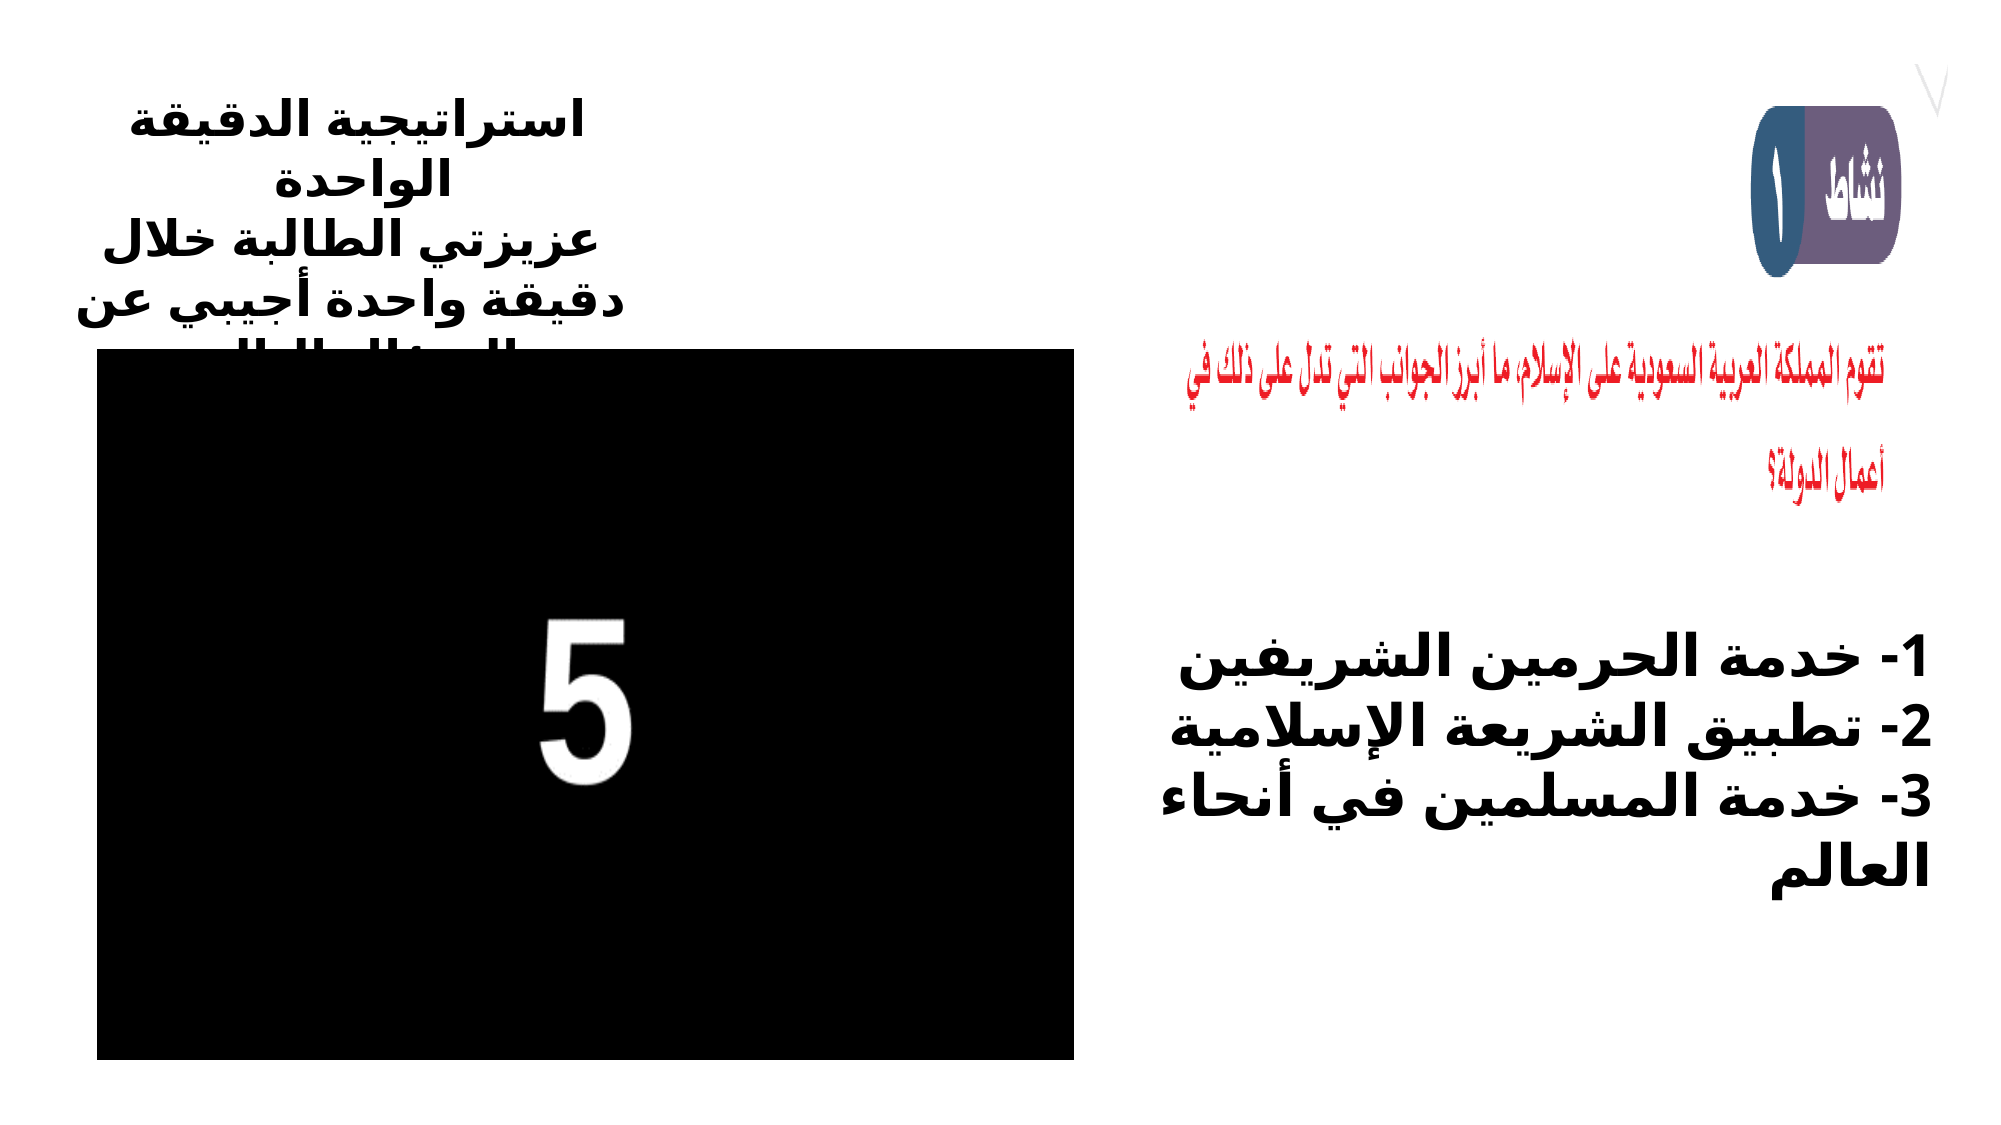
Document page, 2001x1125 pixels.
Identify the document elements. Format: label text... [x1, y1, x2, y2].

picture [1101, 64, 1948, 530]
text_box استراتيجية الدقيقة الواحدة عزيزتي الطالبة خلال دقيقة واحدة أجيبي عن السؤال التالي [38, 79, 665, 394]
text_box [96, 348, 1075, 1061]
text_box 1- خدمة الحرمين الشريفين 2- تطبيق الشريعة الإسلامية 3- خدمة المسلمين في أنحاء العالم [1133, 610, 1948, 906]
